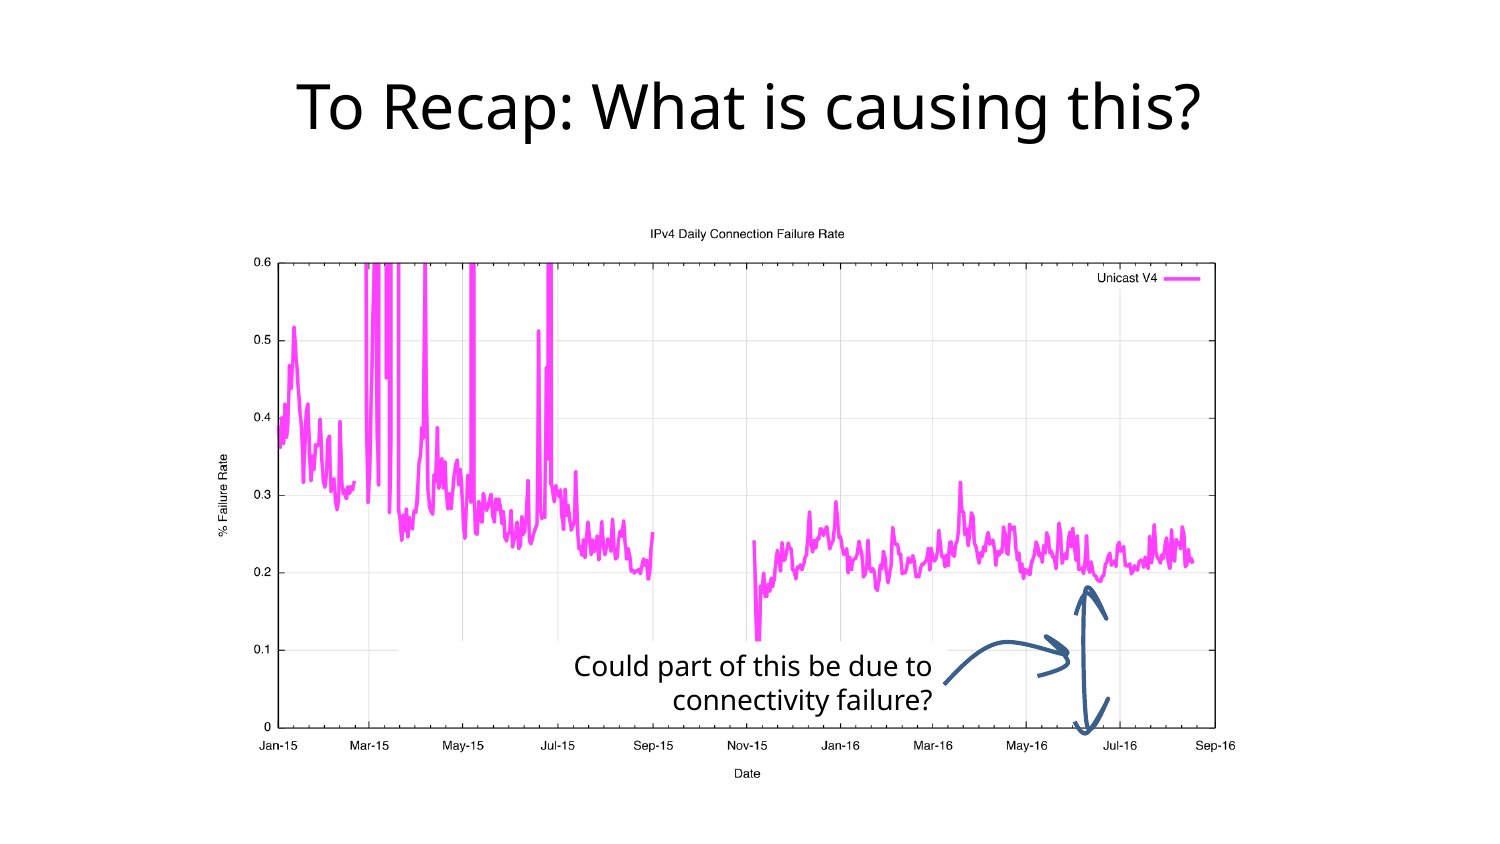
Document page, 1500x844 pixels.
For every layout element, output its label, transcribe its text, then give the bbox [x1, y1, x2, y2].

title To Recap: What is causing this? [75, 33, 1425, 175]
picture [209, 207, 1236, 788]
